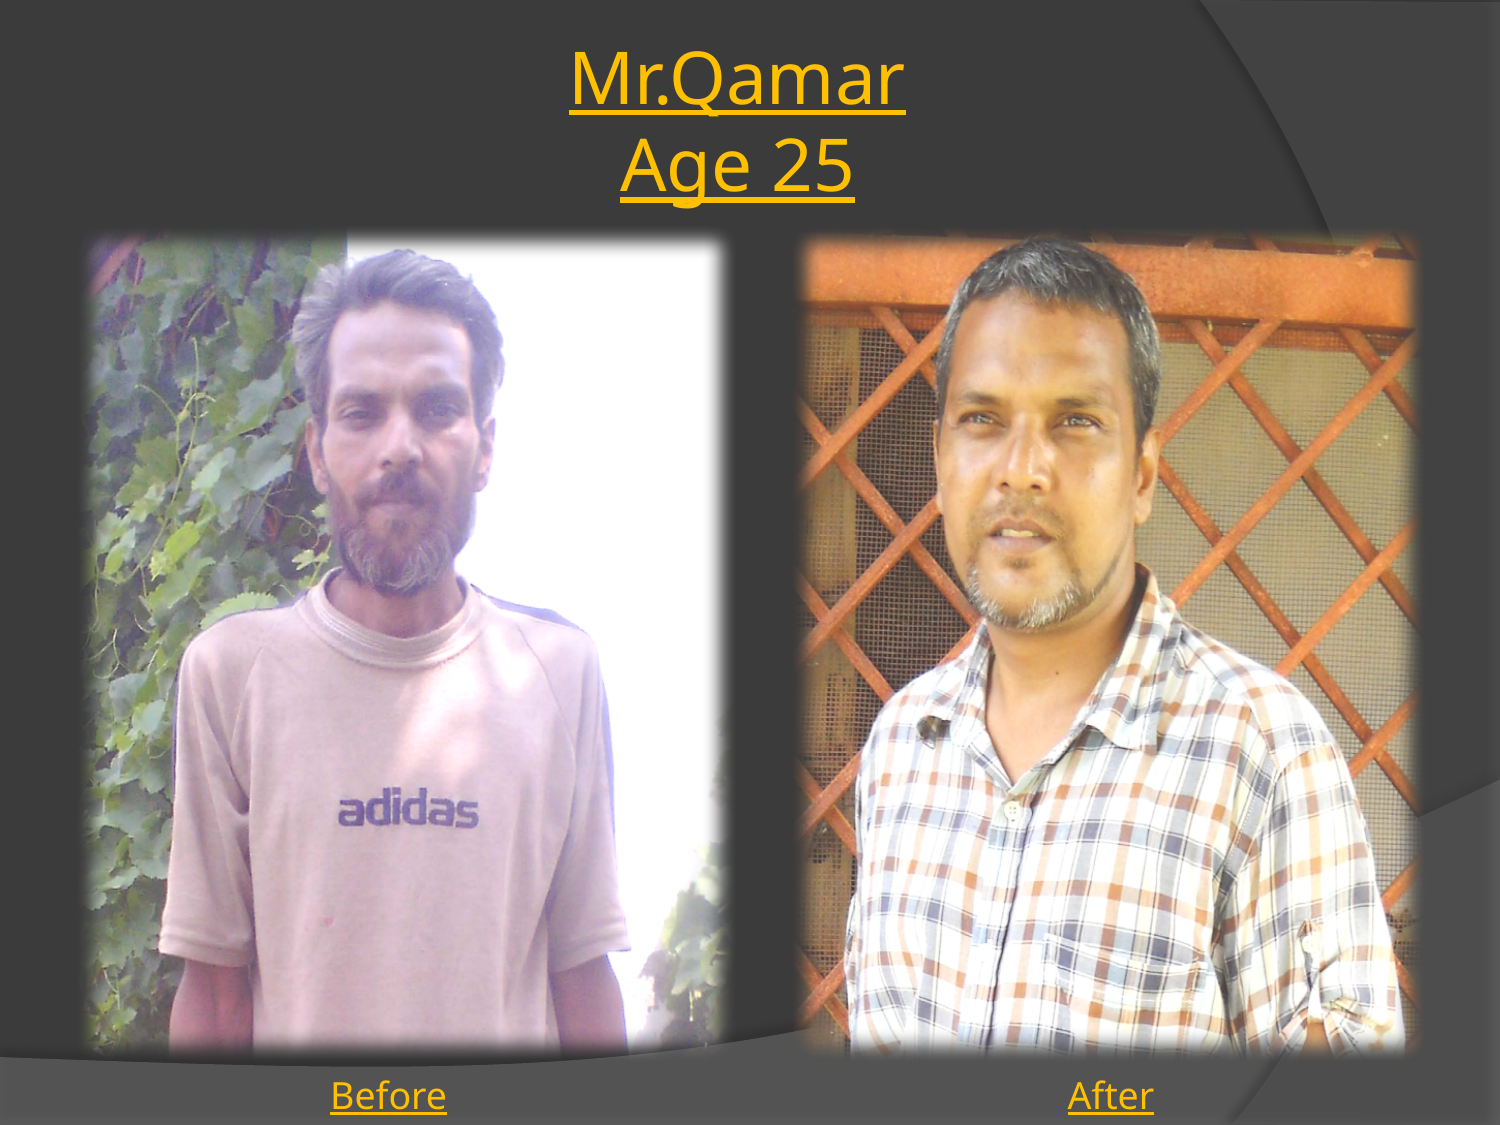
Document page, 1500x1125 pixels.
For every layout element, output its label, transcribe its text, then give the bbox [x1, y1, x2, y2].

text_box After [1052, 1072, 1170, 1125]
text_box Before [315, 1073, 463, 1125]
picture [790, 224, 1426, 1063]
title Mr.Qamar Age 25 [125, 24, 1350, 213]
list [74, 224, 738, 1063]
